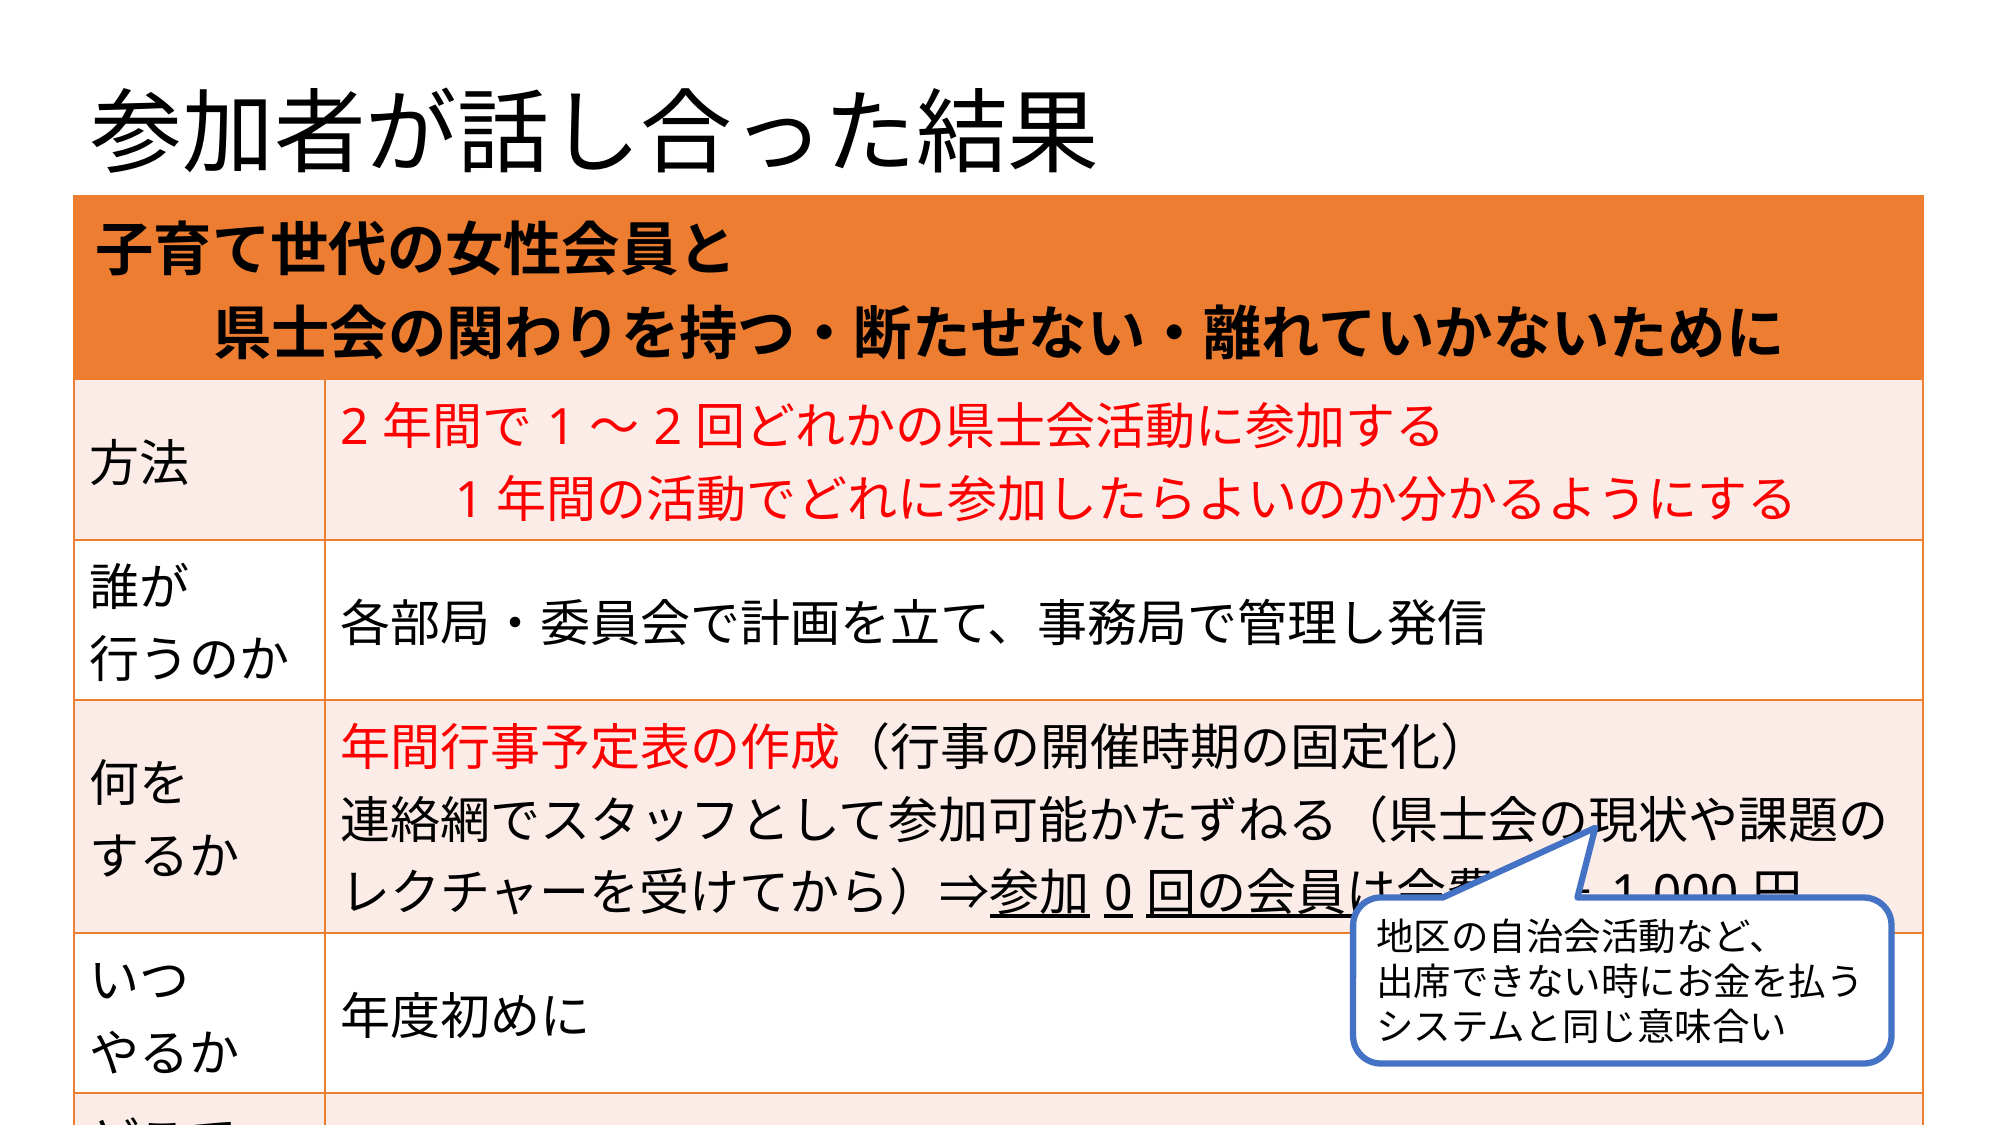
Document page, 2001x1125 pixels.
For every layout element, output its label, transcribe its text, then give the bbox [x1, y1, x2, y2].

text_box 地区の自治会活動など、 出席できない時にお金を払うシステムと同じ意味合い [1353, 827, 1892, 1064]
table_cell 方法 [75, 380, 324, 539]
table_header 子育て世代の女性会員と 県士会の関わりを持つ・断たせない・離れていかないために [75, 197, 1922, 378]
table_cell 各部局・委員会で計画を立て、事務局で管理し発信 [326, 541, 1922, 699]
table_cell 誰が 行うのか [75, 541, 324, 699]
title 参加者が話し合った結果 [75, 59, 1924, 195]
table_cell 2年間で1～2回どれかの県士会活動に参加する 1年間の活動でどれに参加したらよいのか分かるようにする [326, 380, 1922, 539]
table_cell 県士会活動時に [326, 1094, 1922, 1125]
table_cell いつ やるか [75, 934, 324, 1092]
table_cell 何を するか [75, 701, 324, 932]
table_cell どこで やるか [75, 1094, 324, 1125]
table_cell 年度初めに [326, 934, 1922, 1092]
table_cell 年間行事予定表の作成（行事の開催時期の固定化） 連絡網でスタッフとして参加可能かたずねる（県士会の現状や課題のレクチャーを受けてから）⇒参加0回の会員は会費が＋1,000円 [326, 701, 1922, 932]
